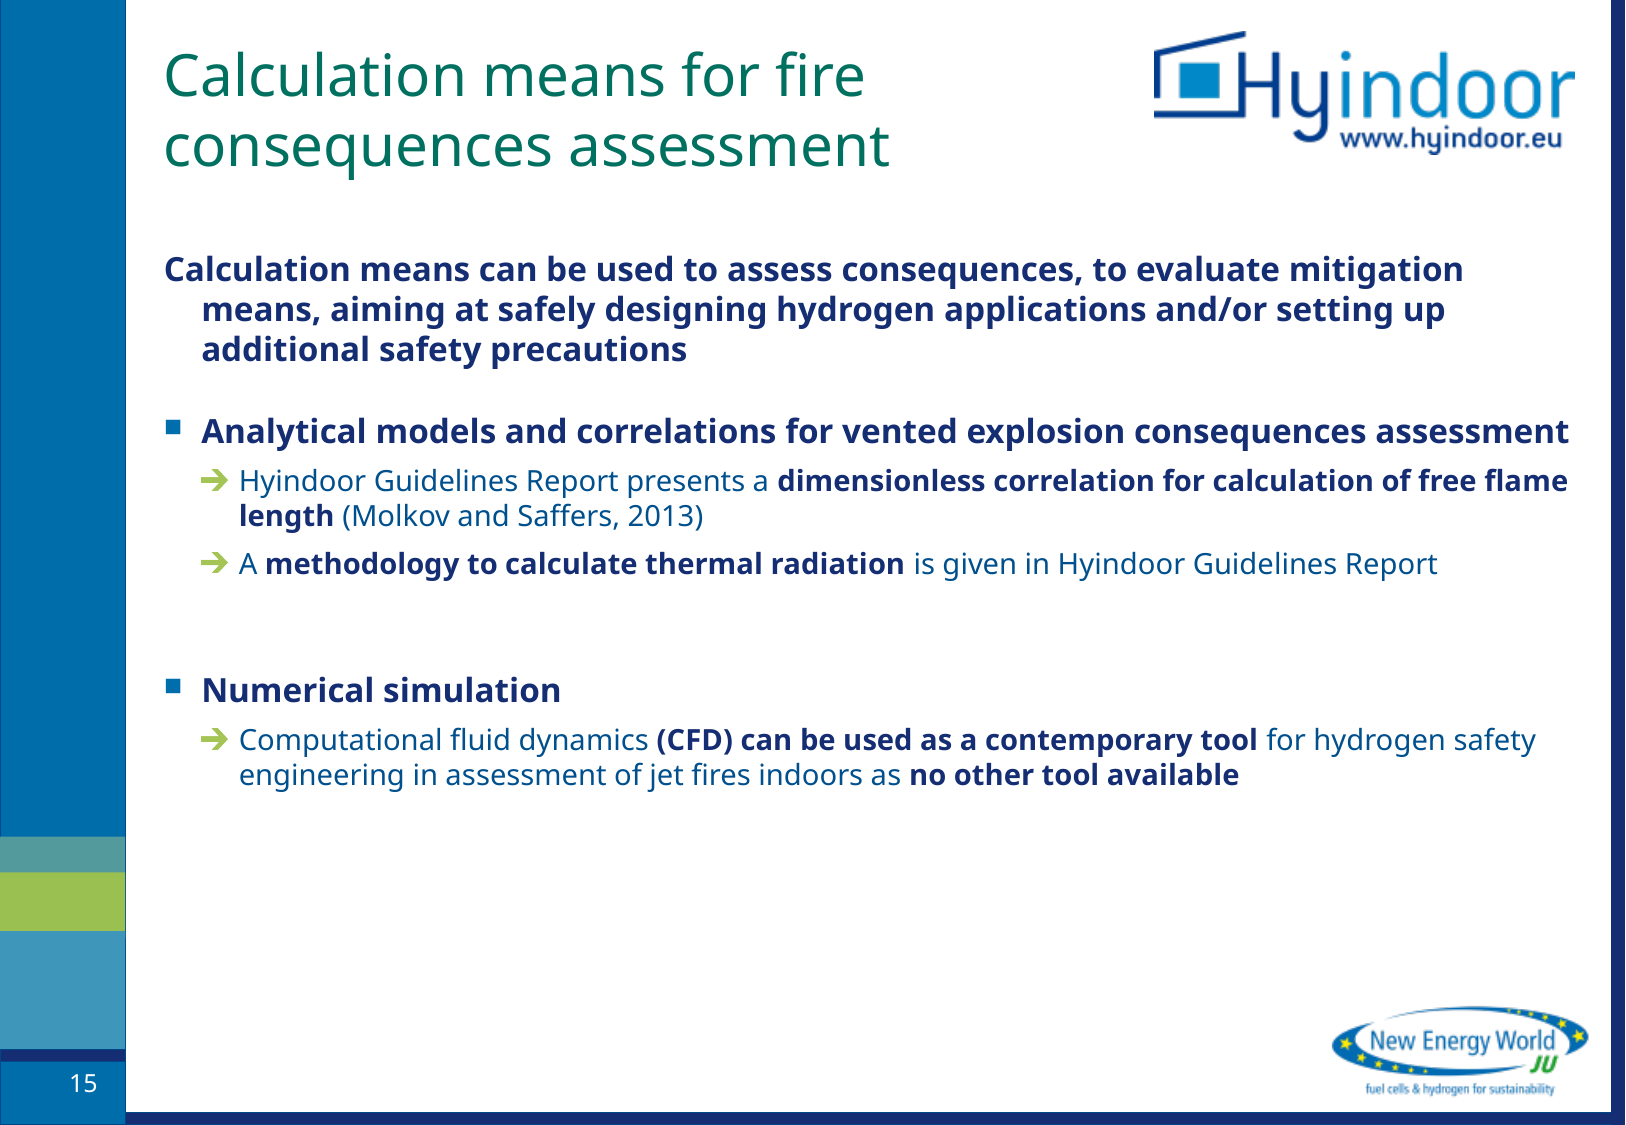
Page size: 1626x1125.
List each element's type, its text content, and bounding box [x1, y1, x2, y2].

picture [1323, 1028, 1598, 1104]
picture [1175, 31, 1575, 155]
picture [201, 469, 235, 491]
picture [201, 728, 235, 750]
picture [201, 552, 235, 573]
text_box Calculation means can be used to assess consequences, to evaluate mitigation means, aiming at safely designing hydrogen applications and/or setting up additional safety precautions Analytical models and correlations for vented explosion consequences assessment Hyindoor Guidelines Report presents a dimensionless correlation for calculation of free flame length (Molkov and Saffers, 2013) A methodology to calculate thermal radiation is given in Hyindoor Guidelines Report Numerical simulation Computational fluid dynamics (CFD) can be used as a contemporary tool for hydrogen safety engineering in assessment of jet fires indoors as no other tool available [148, 241, 1605, 1028]
title Calculation means for fire consequences assessment [148, 30, 1175, 182]
